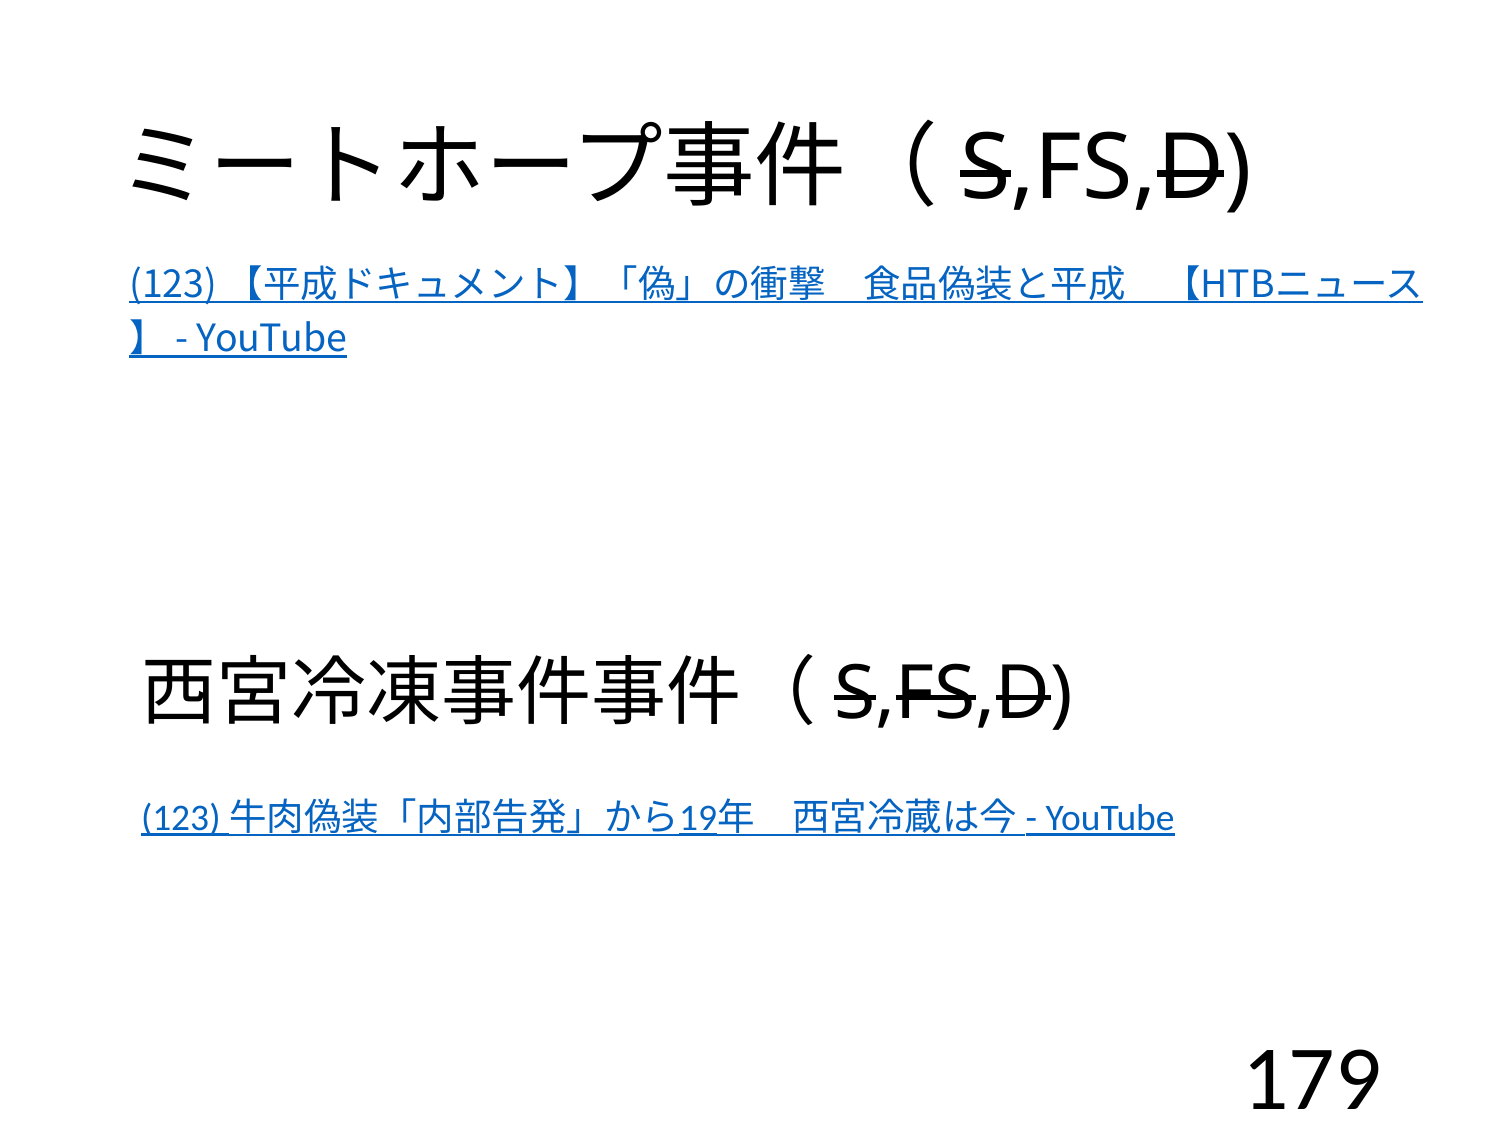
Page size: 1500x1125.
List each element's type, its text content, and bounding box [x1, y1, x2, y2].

text_box (123) 牛肉偽装「内部告発」から19年 西宮冷蔵は今 - YouTube [126, 785, 1431, 855]
slide_number 179 [1059, 1042, 1397, 1103]
text_box (123) 【平成ドキュメント】「偽」の衝撃 食品偽装と平成 【HTBニュース】 - YouTube [114, 252, 1500, 377]
title ミートホープ事件（S,FS,D) [103, 59, 1397, 278]
text_box 西宮冷凍事件事件（S,FS,D) [126, 585, 1421, 803]
